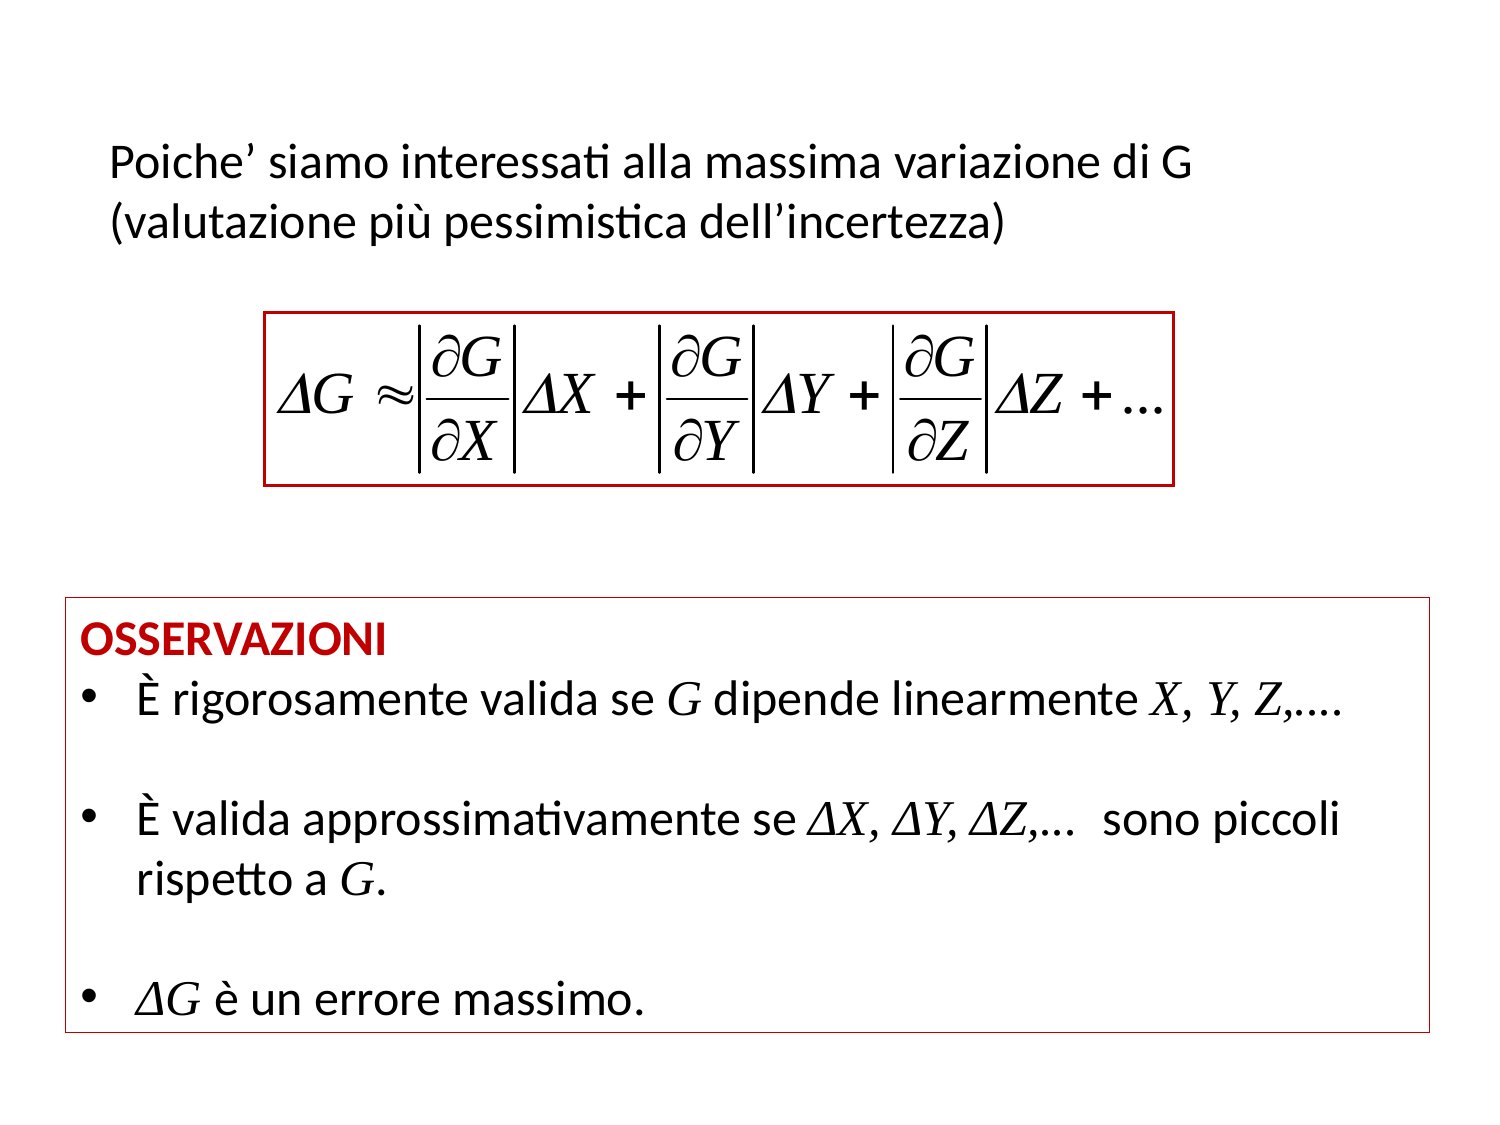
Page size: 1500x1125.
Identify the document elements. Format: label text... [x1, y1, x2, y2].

text_box Poiche’ siamo interessati alla massima variazione di G (valutazione più pessimistica dell’incertezza) [94, 121, 1430, 257]
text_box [265, 314, 1173, 484]
text_box OSSERVAZIONI È rigorosamente valida se G dipende linearmente X, Y, Z,.... È valida approssimativamente se ΔX, ΔY, ΔZ,... sono piccoli rispetto a G. ΔG è un errore massimo. [65, 597, 1430, 1033]
